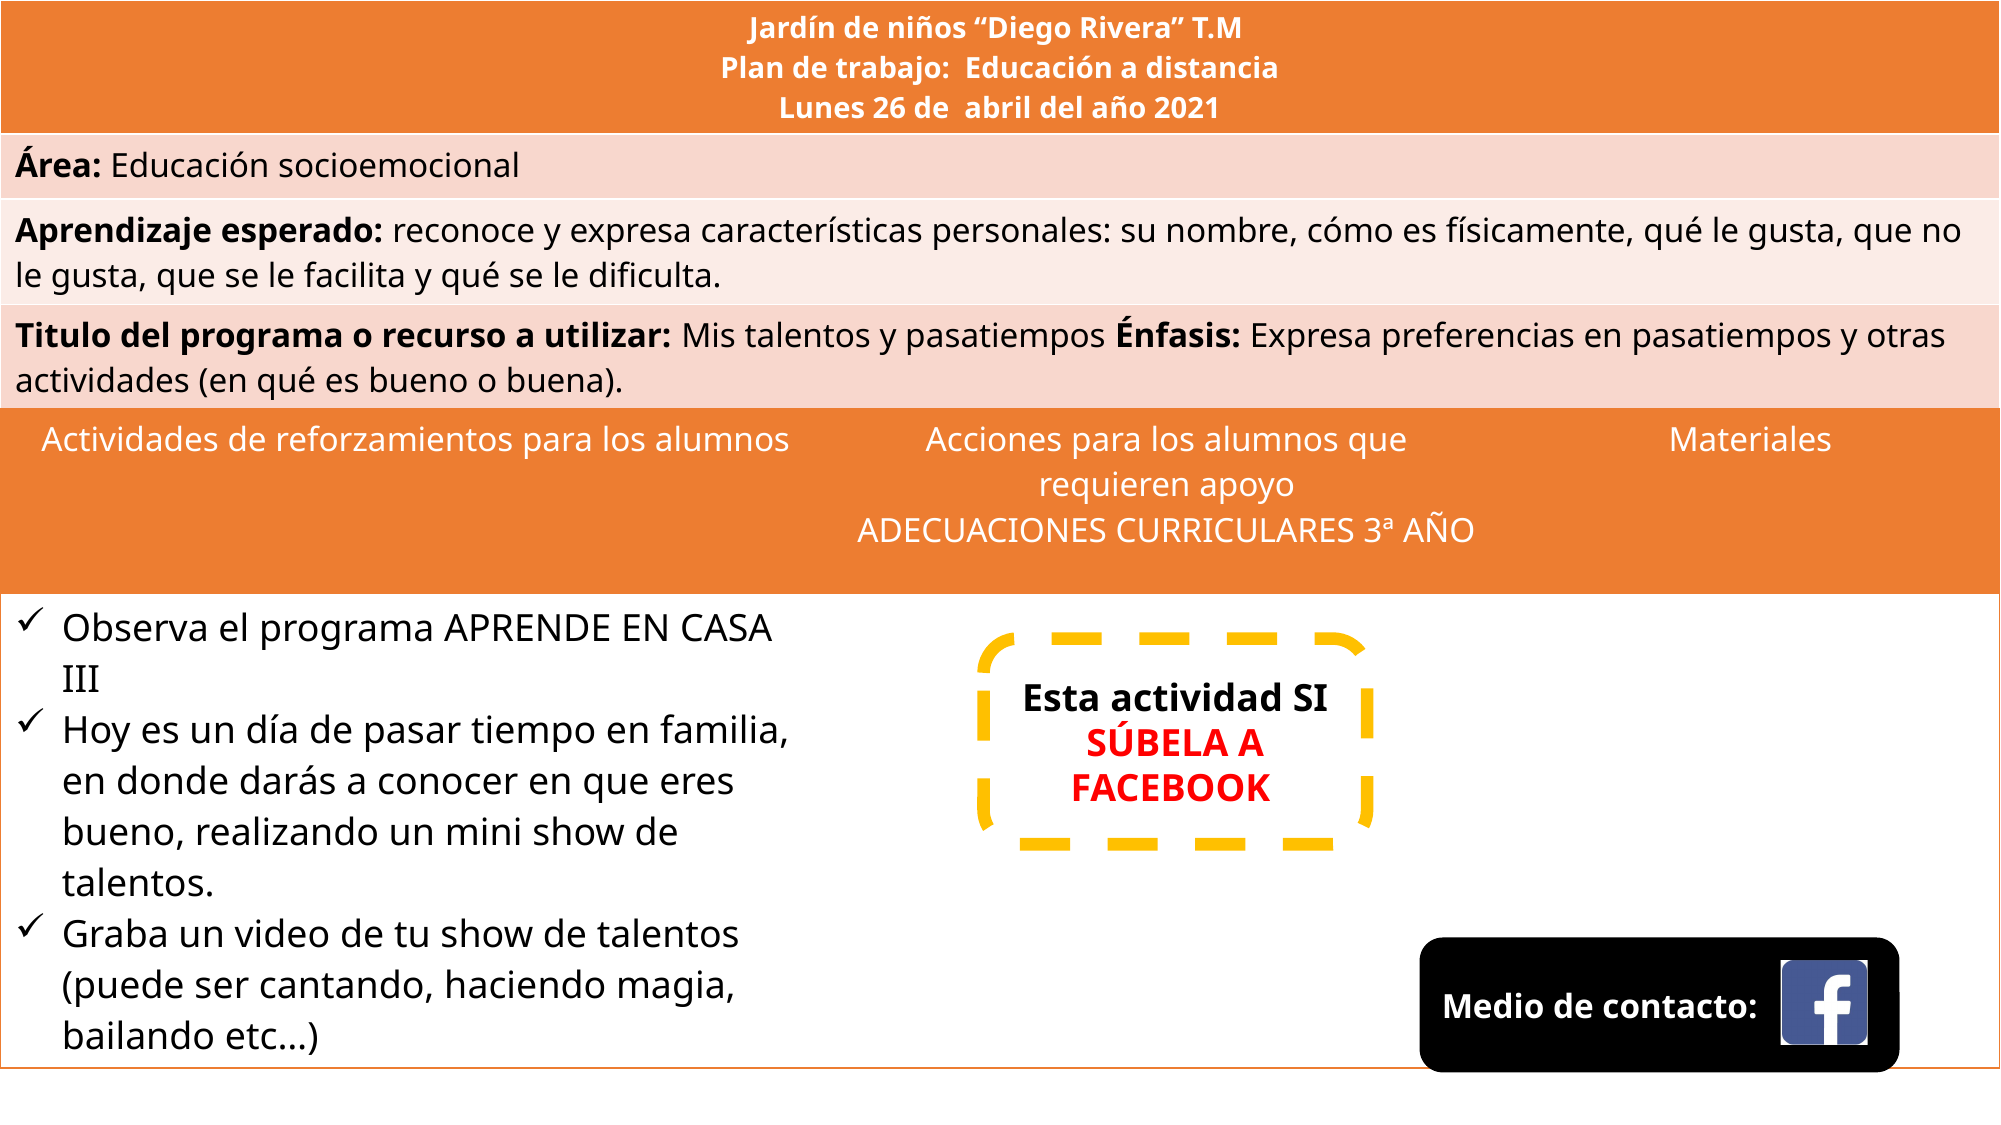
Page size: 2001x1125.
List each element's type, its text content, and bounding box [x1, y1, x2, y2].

table_header Jardín de niños “Diego Rivera” T.M Plan de trabajo: Educación a distancia Lunes 26 de abril del año 2021 [1, 1, 1999, 133]
table_header Acciones para los alumnos que requieren apoyo ADECUACIONES CURRICULARES 3ª AÑO [833, 410, 1501, 594]
text_box Esta actividad SI SÚBELA A FACEBOOK [982, 637, 1369, 846]
picture [1780, 959, 1868, 1045]
table_header Materiales [1501, 410, 1999, 594]
table_cell [1501, 594, 1999, 1067]
table_header Actividades de reforzamientos para los alumnos [1, 410, 833, 594]
table_cell Titulo del programa o recurso a utilizar: Mis talentos y pasatiempos Énfasis: Expresa preferencias en pasatiempos y otras actividades (en qué es bueno o buena). [1, 305, 1999, 408]
table_cell [833, 594, 1501, 1067]
text_box Medio de contacto: [1419, 937, 1900, 1073]
table_cell Área: Educación socioemocional [1, 135, 1999, 198]
table_cell Observa el programa APRENDE EN CASA III Hoy es un día de pasar tiempo en familia, en donde darás a conocer en que eres bueno, realizando un mini show de talentos. Graba un video de tu show de talentos (puede ser cantando, haciendo magia, bailando etc…) [1, 594, 833, 1067]
table_cell Aprendizaje esperado: reconoce y expresa características personales: su nombre, cómo es físicamente, qué le gusta, que no le gusta, que se le facilita y qué se le dificulta. [1, 200, 1999, 304]
